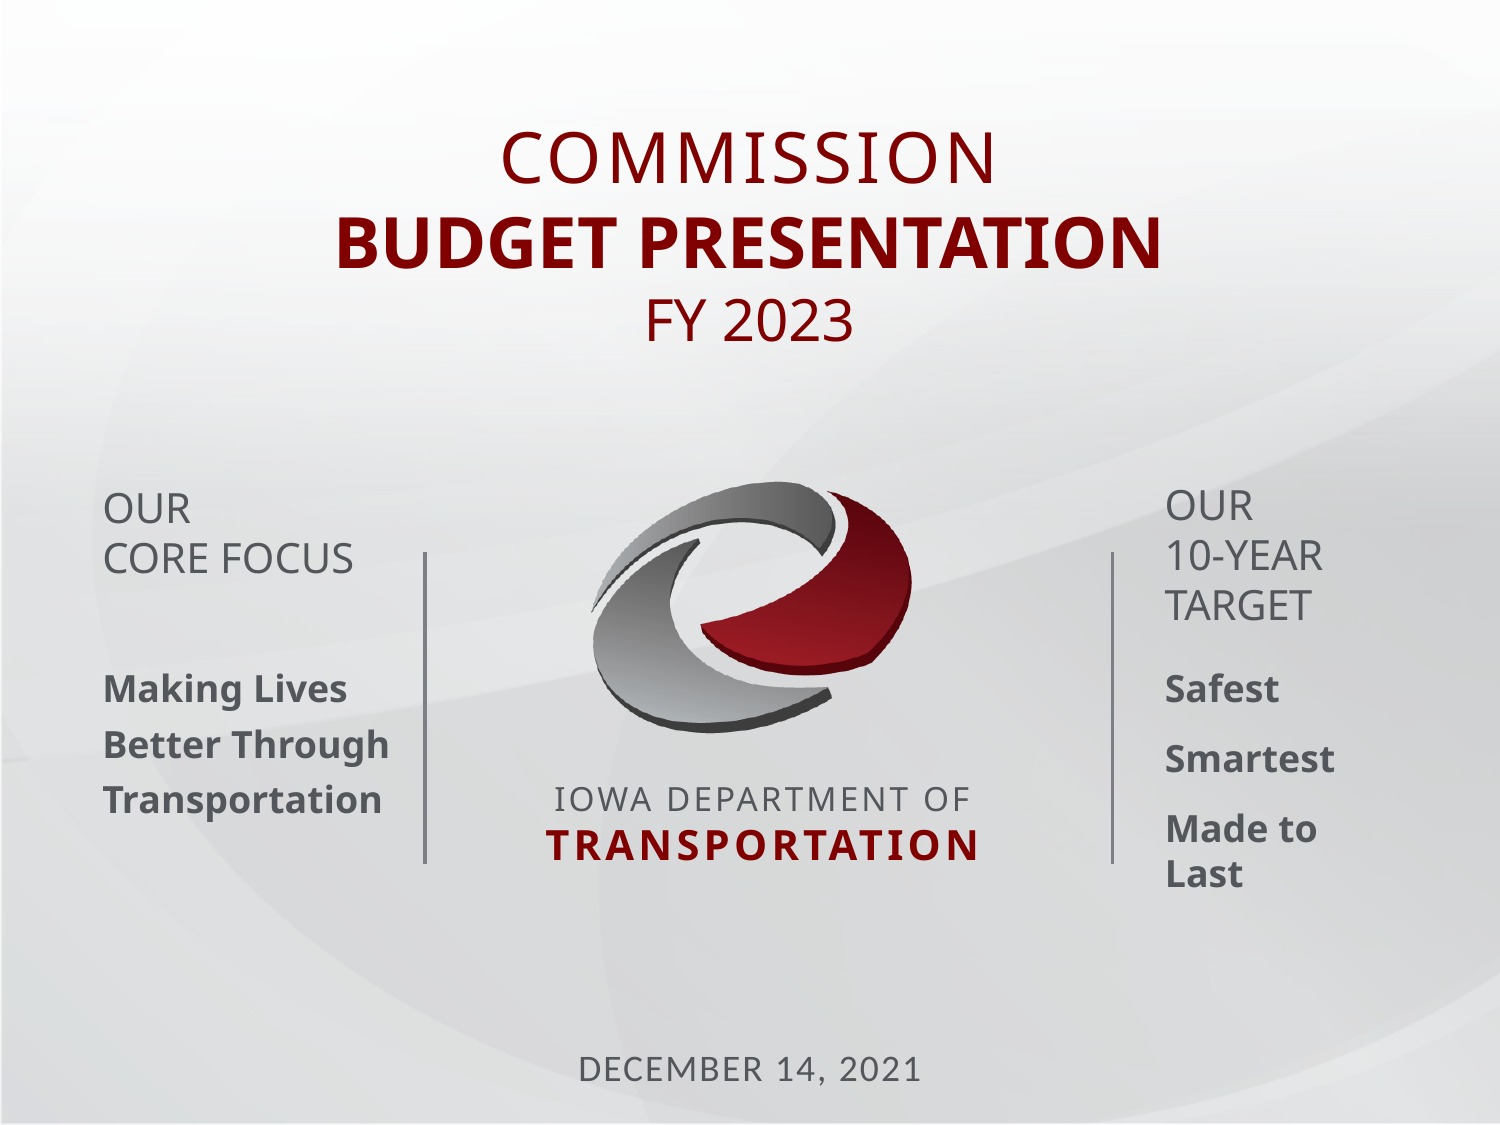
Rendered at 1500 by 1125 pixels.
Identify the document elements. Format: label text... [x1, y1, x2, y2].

table_cell - [0, 0, 1500, 1125]
footer DECEMBER 14, 2021 [512, 1036, 988, 1109]
text_box COMMISSION BUDGET PRESENTATION FY 2023 [0, 105, 1499, 361]
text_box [87, 471, 1474, 878]
